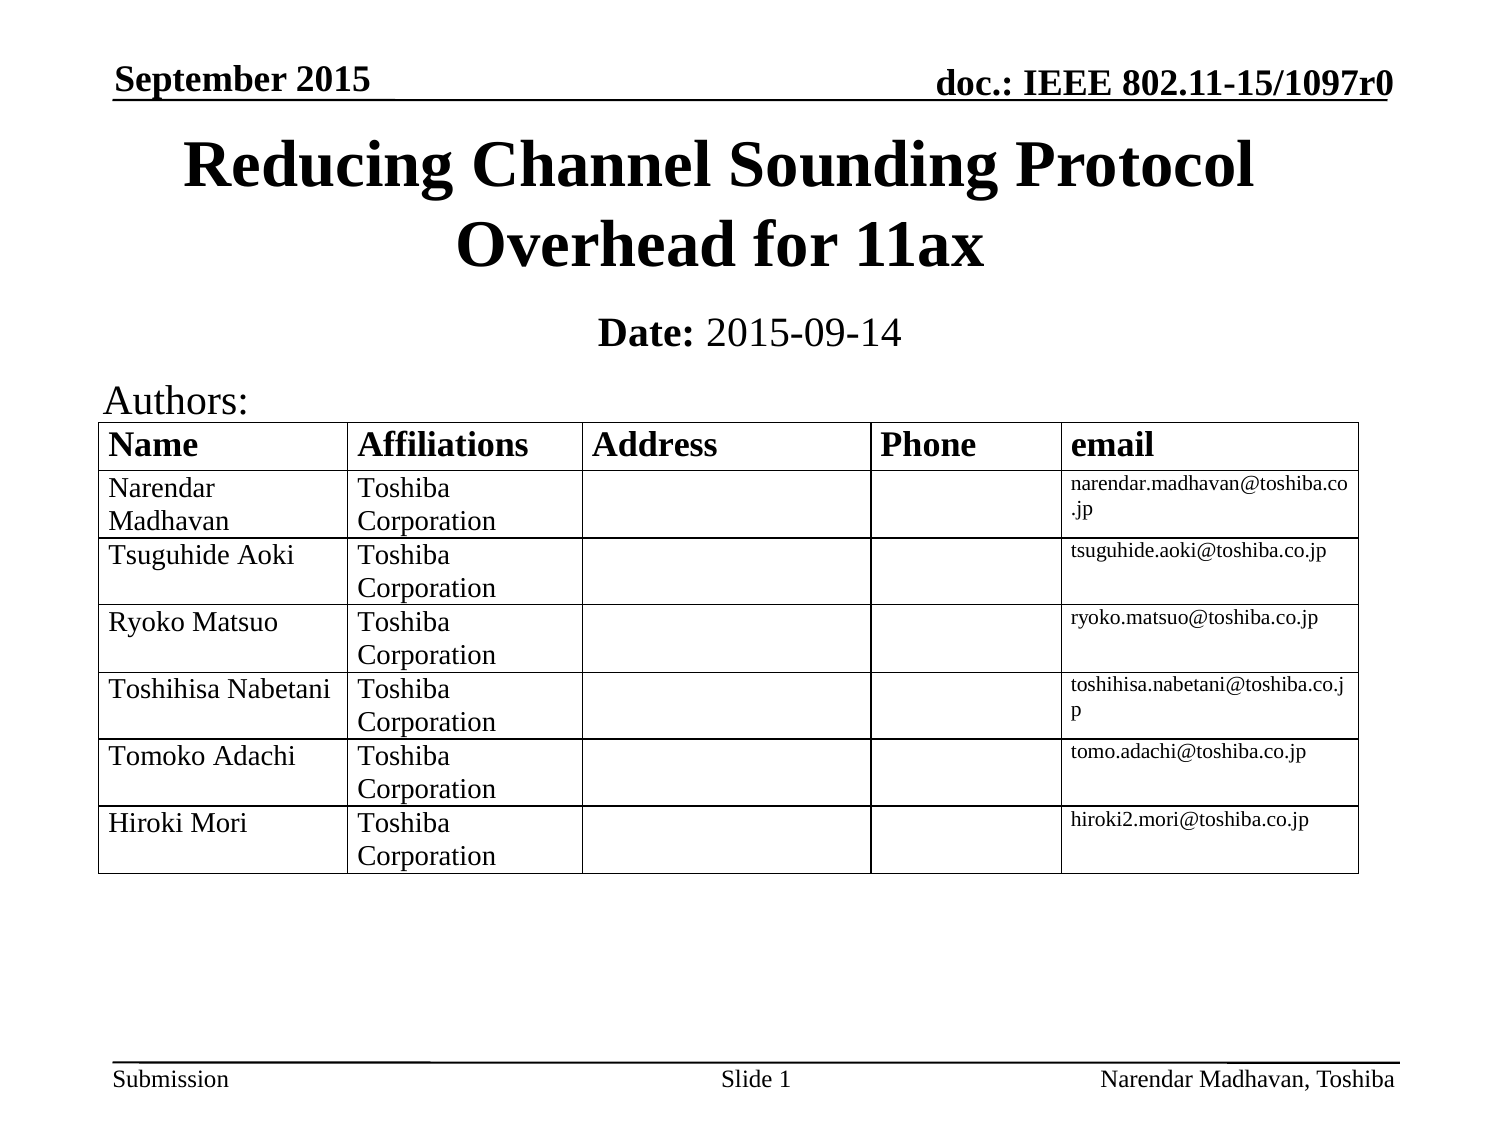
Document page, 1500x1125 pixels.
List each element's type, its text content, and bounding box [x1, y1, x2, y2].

slide_number Slide 1 [712, 1061, 800, 1123]
title Reducing Channel Sounding Protocol Overhead for 11ax [52, 112, 1388, 288]
text_box Authors: [87, 365, 325, 420]
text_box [84, 421, 1408, 916]
footer Narendar Madhavan, Toshiba [902, 1061, 1402, 1093]
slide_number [114, 54, 493, 100]
list Date: 2015-09-14 [112, 297, 1388, 363]
